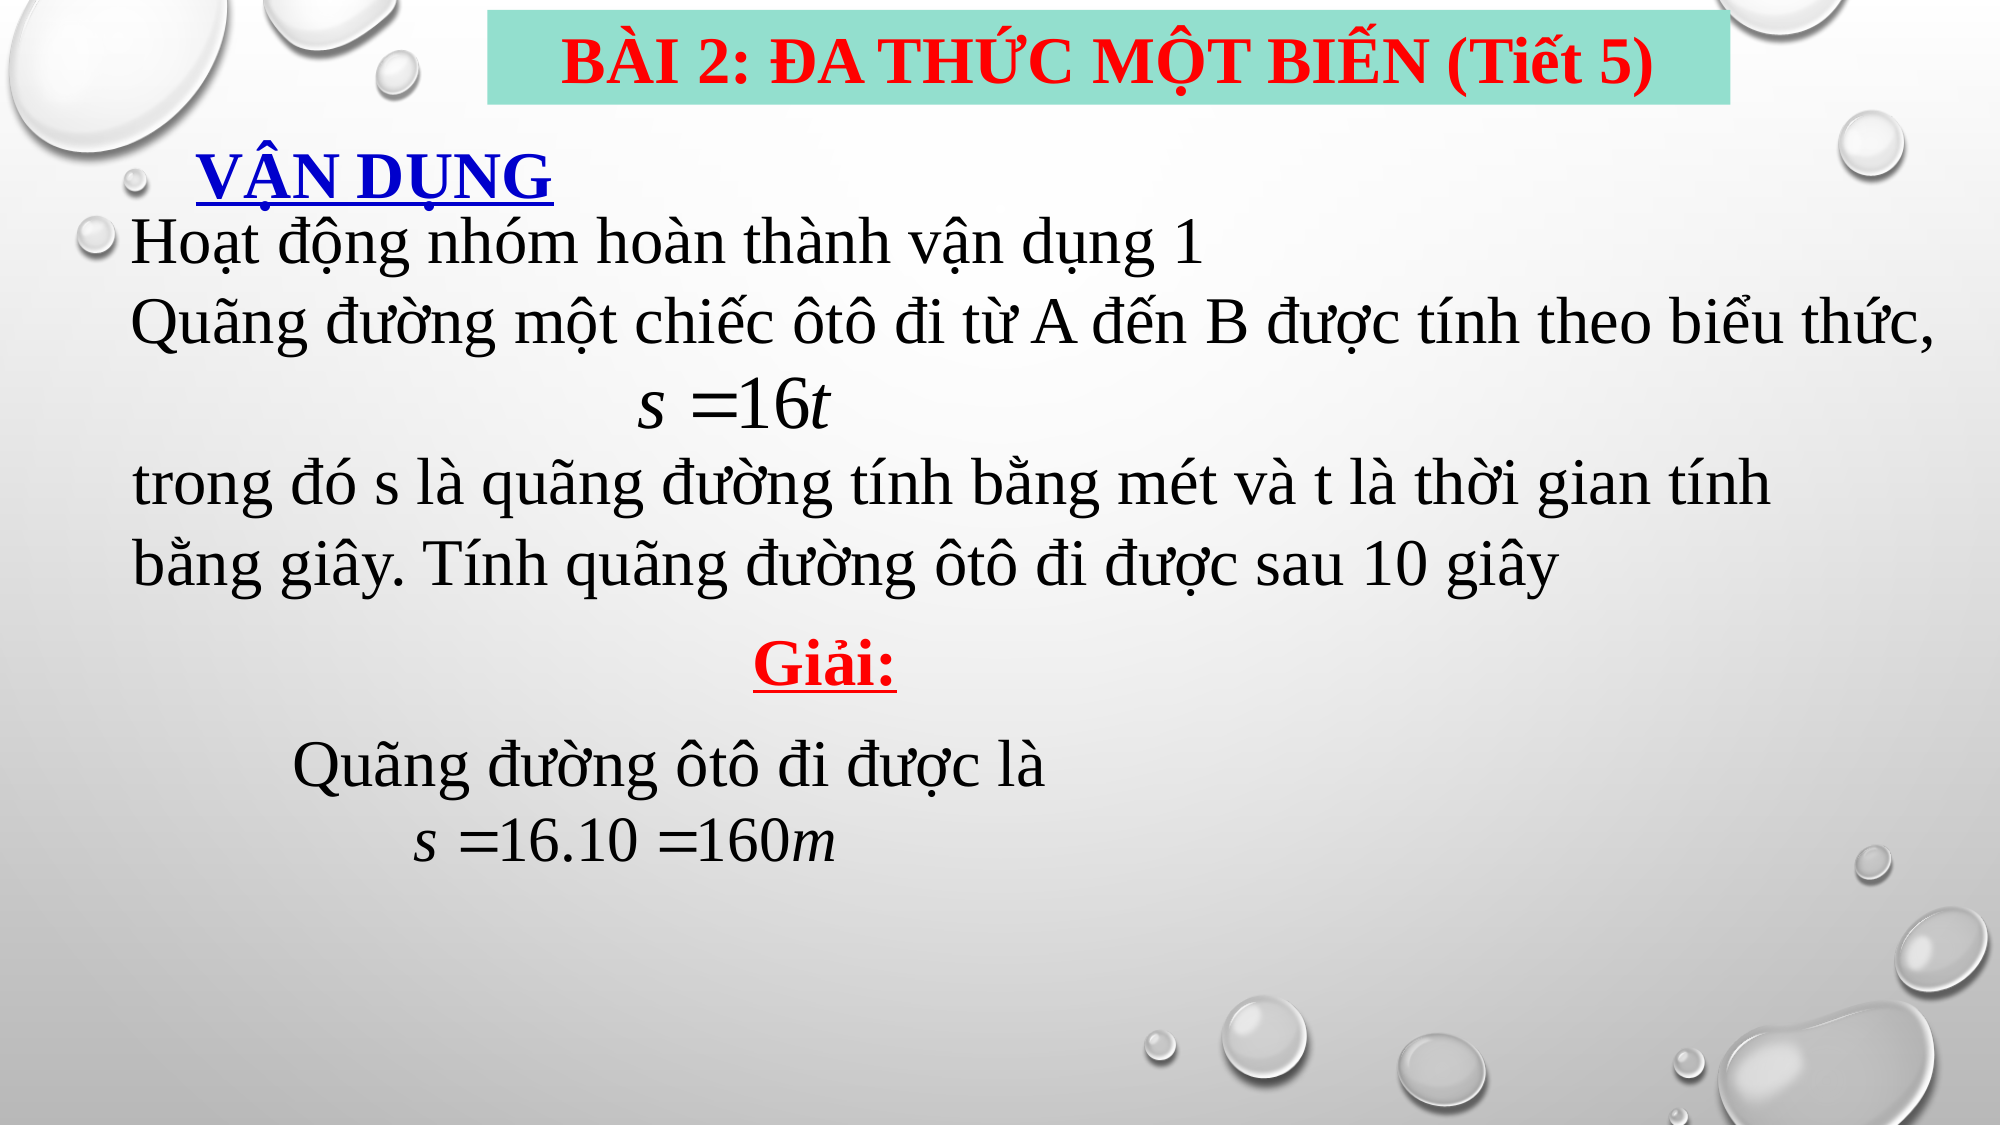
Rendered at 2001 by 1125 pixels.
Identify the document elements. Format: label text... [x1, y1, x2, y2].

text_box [624, 358, 851, 448]
text_box VẬN DỤNG [180, 124, 569, 189]
text_box BÀI 2: ĐA THỨC MỘT BIẾN (Tiết 5) [487, 9, 1731, 105]
text_box Giải: [738, 611, 913, 707]
text_box trong đó s là quãng đường tính bằng mét và t là thời gian tính bằng giây. Tính quãng đường ôtô đi được sau 10 giây [118, 430, 1919, 606]
picture [0, 1, 2000, 1125]
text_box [403, 801, 847, 878]
text_box Quãng đường ôtô đi được là [277, 712, 1063, 807]
text_box Hoạt động nhóm hoàn thành vận dụng 1 Quãng đường một chiếc ôtô đi từ A đến B được tính theo biểu thức, [115, 189, 1971, 365]
